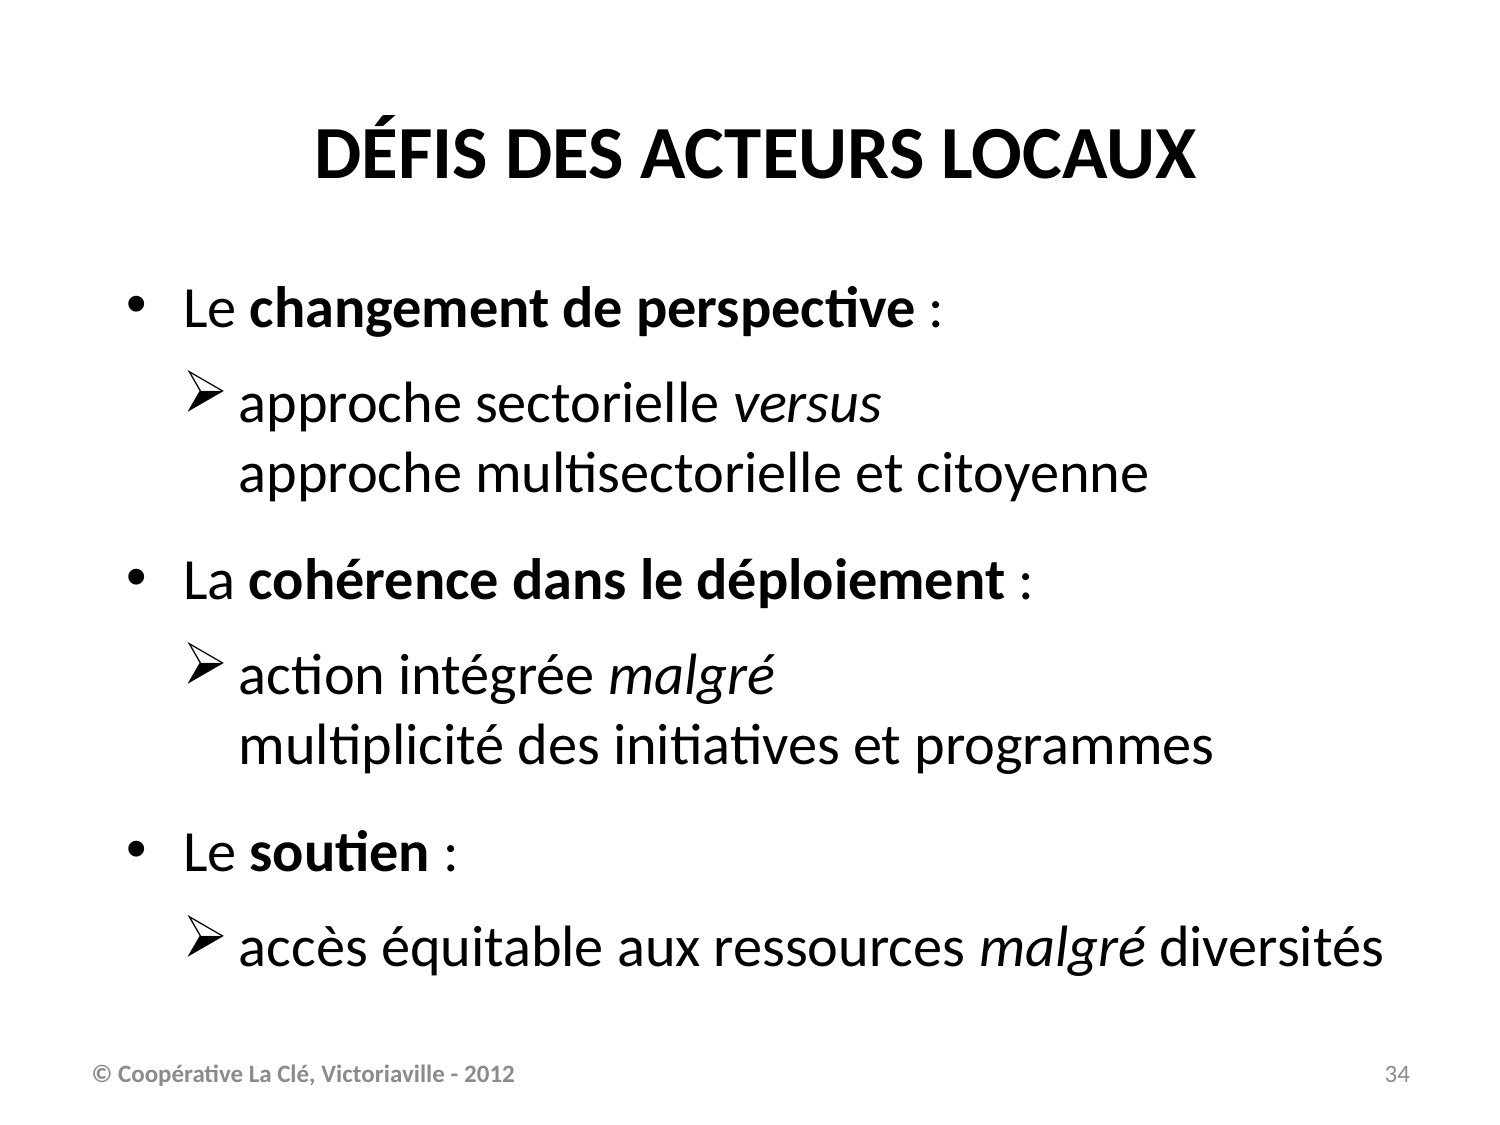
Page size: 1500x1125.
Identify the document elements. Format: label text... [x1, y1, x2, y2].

slide_number 34 [1074, 1042, 1425, 1103]
text_box DÉFIS DES ACTEURS LOCAUX [77, 54, 1436, 243]
footer © Coopérative La Clé, Victoriaville - 2012 [76, 1042, 552, 1103]
text_box Le changement de perspective : approche sectorielle versus approche multisectorielle et citoyenne La cohérence dans le déploiement : action intégrée malgré multiplicité des initiatives et programmes Le soutien : accès équitable aux ressources malgré diversités [112, 261, 1435, 1000]
